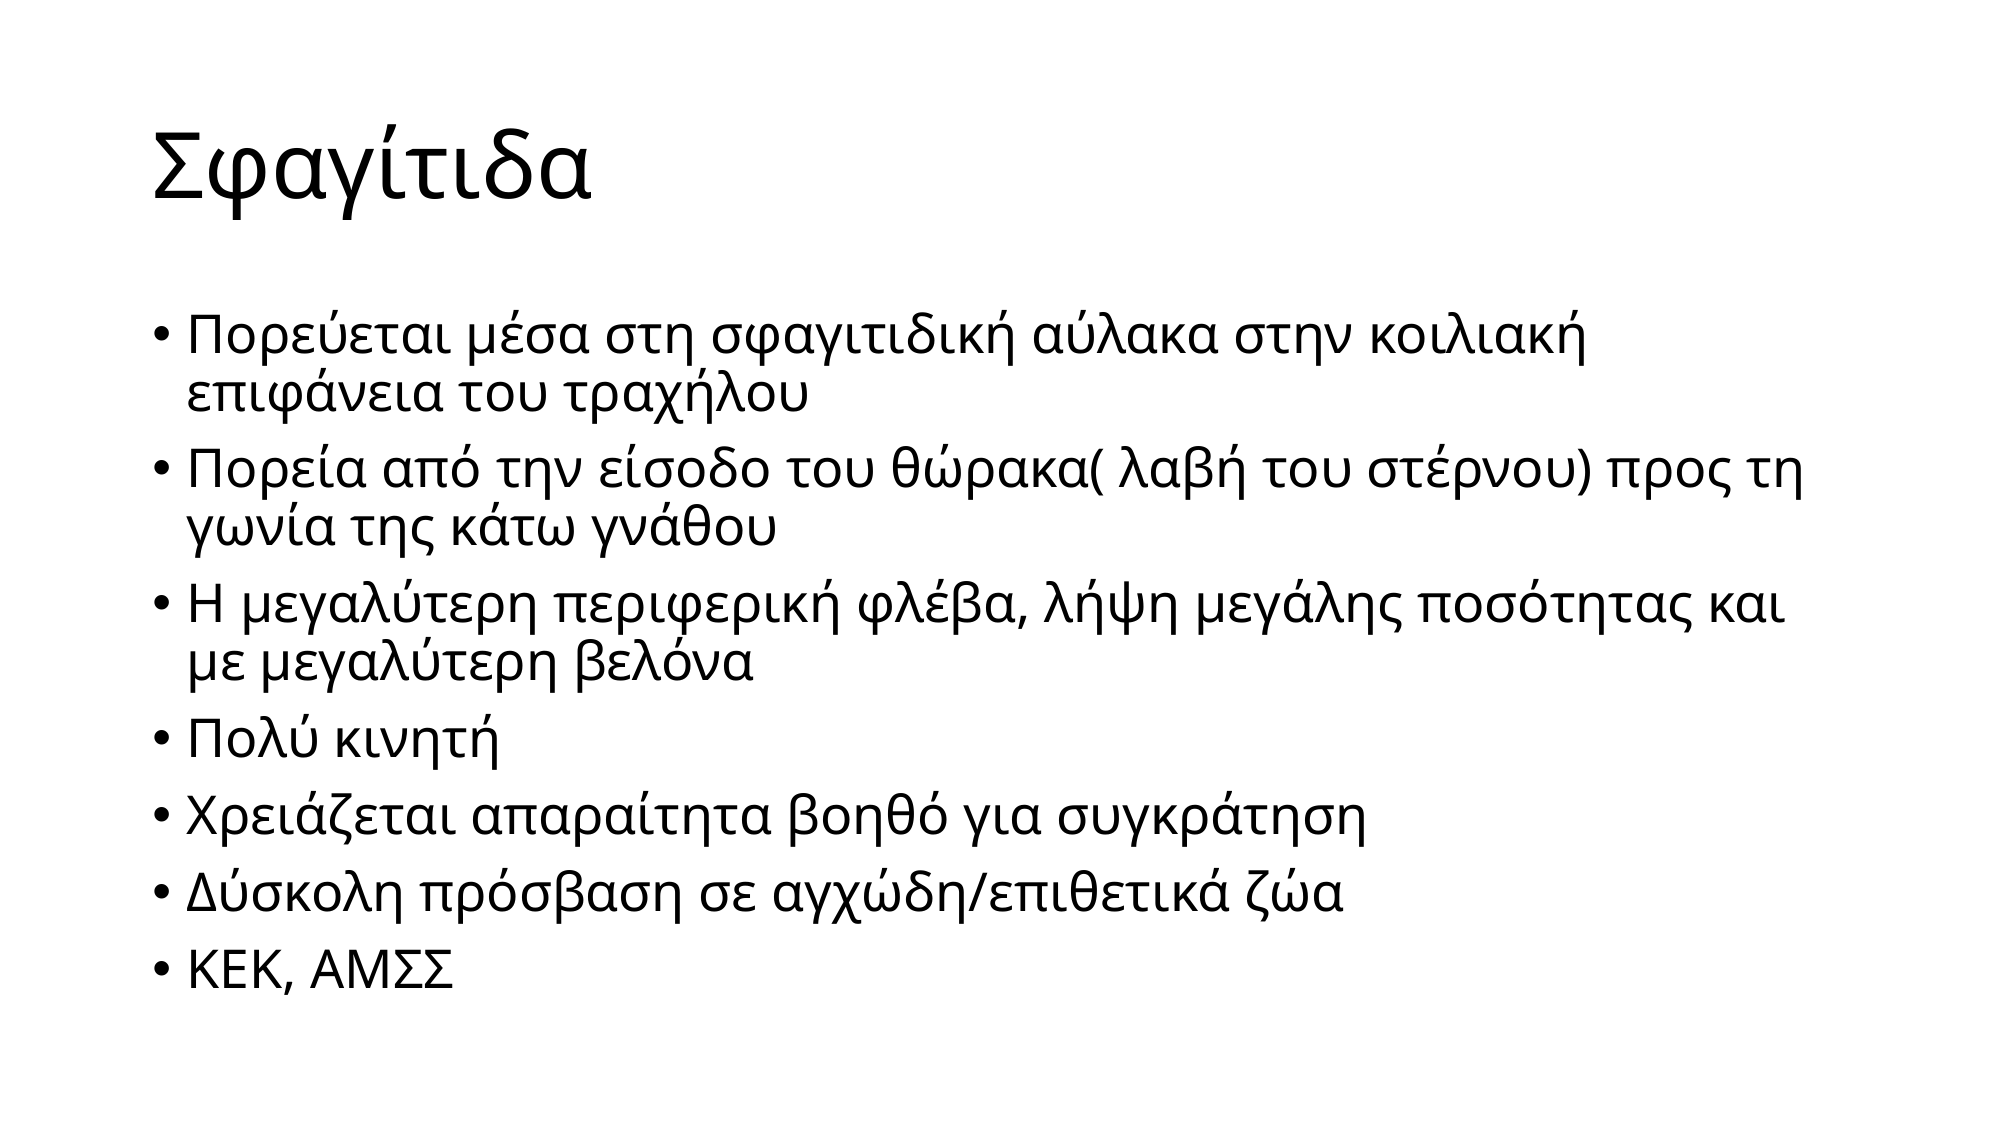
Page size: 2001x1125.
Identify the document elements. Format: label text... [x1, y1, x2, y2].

title Σφαγίτιδα [137, 59, 1863, 278]
list Πορεύεται μέσα στη σφαγιτιδική αύλακα στην κοιλιακή επιφάνεια του τραχήλου Πορεία από την είσοδο του θώρακα( λαβή του στέρνου) προς τη γωνία της κάτω γνάθου Η μεγαλύτερη περιφερική φλέβα, λήψη μεγάλης ποσότητας και με μεγαλύτερη βελόνα Πολύ κινητή Χρειάζεται απαραίτητα βοηθό για συγκράτηση Δύσκολη πρόσβαση σε αγχώδη/επιθετικά ζώα ΚΕΚ, ΑΜΣΣ [137, 299, 1863, 1014]
